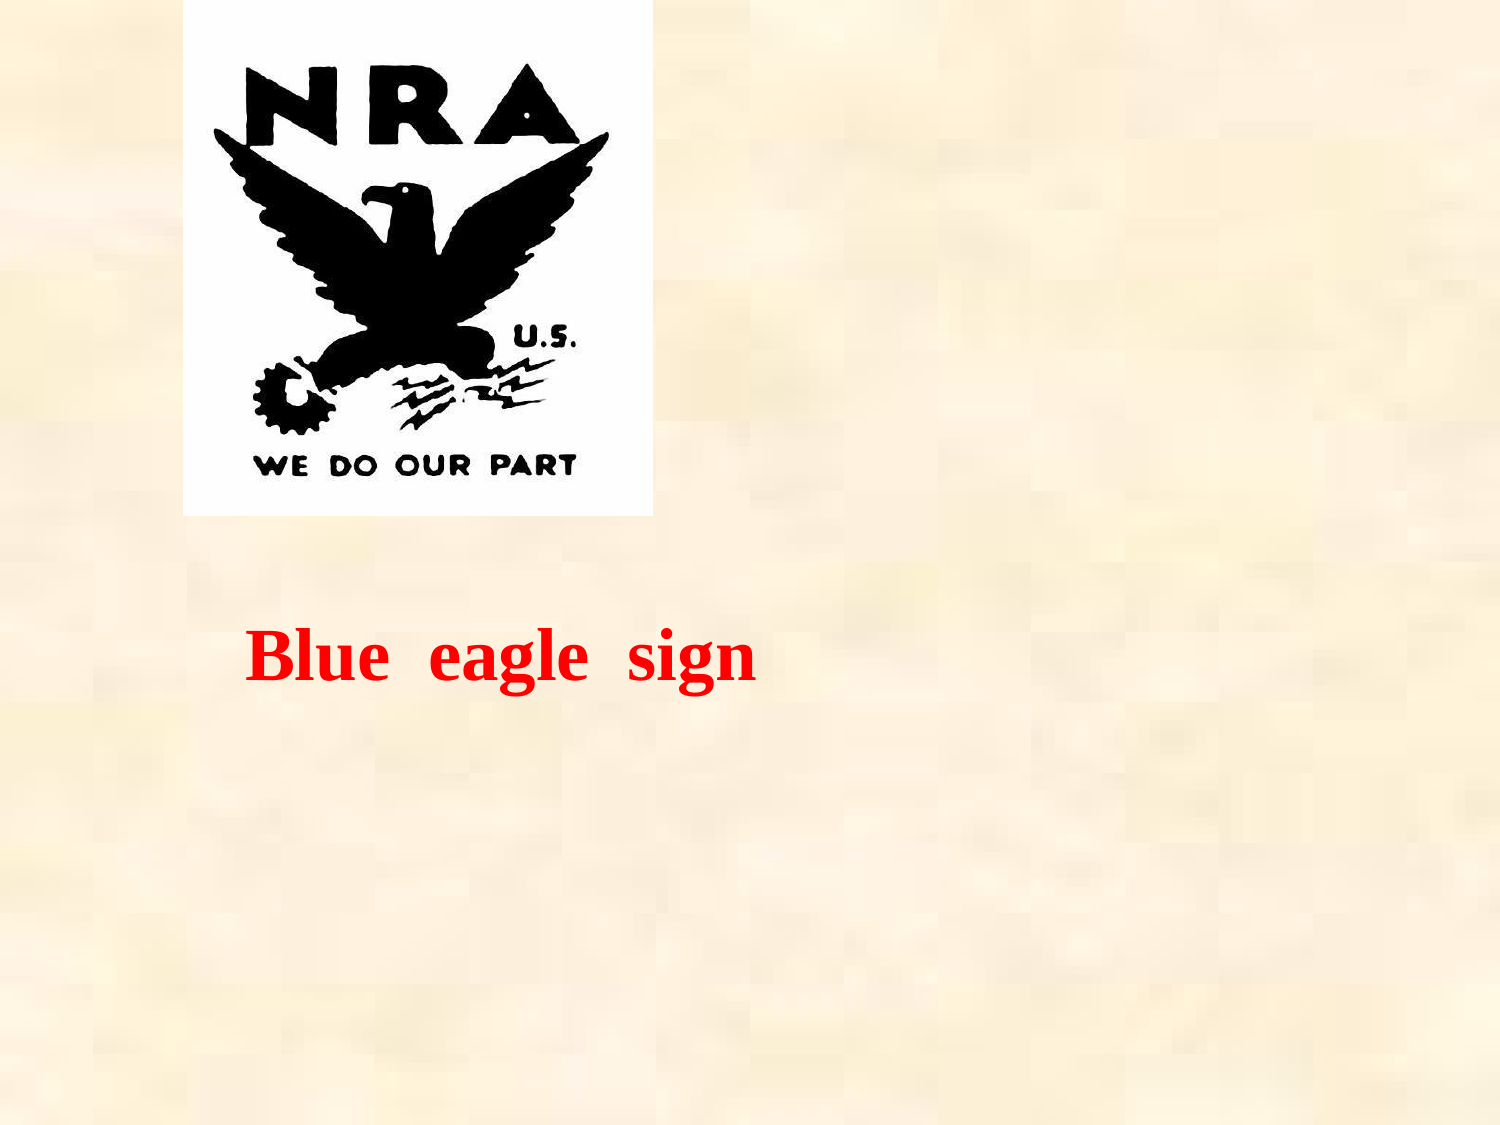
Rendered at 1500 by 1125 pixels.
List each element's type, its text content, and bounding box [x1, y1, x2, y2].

picture [0, 0, 1500, 1125]
text_box Blue eagle sign [230, 597, 1270, 703]
